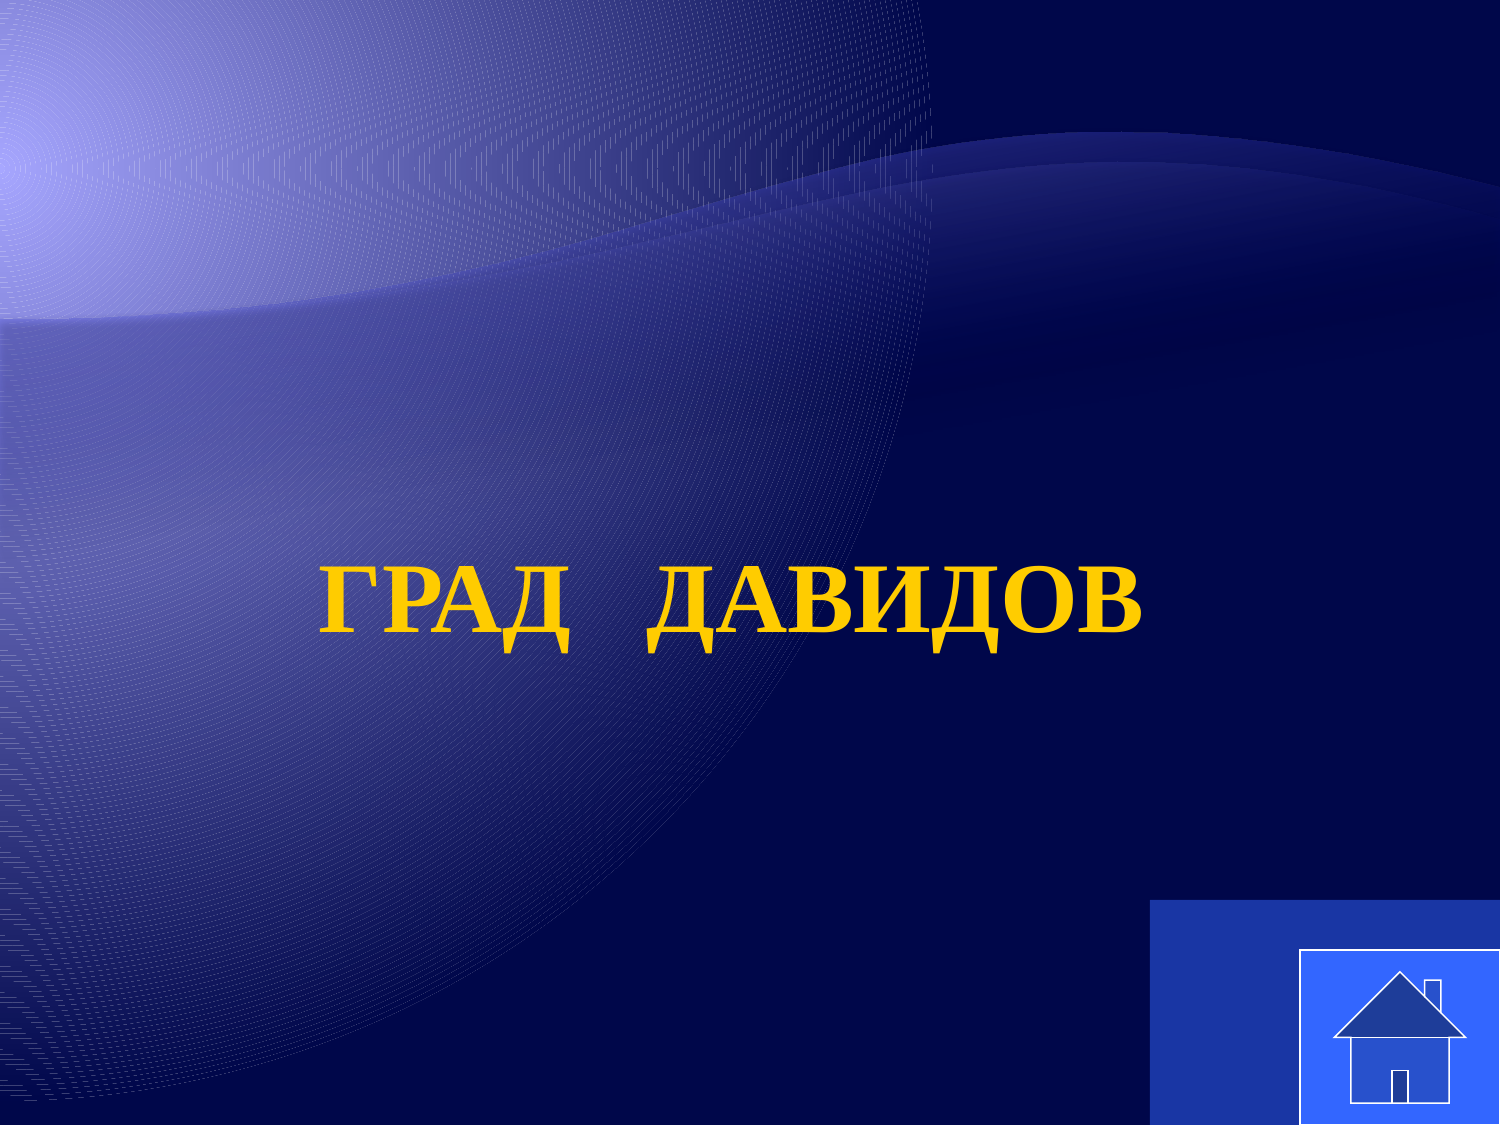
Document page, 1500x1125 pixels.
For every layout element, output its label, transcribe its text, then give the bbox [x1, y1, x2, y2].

text_box ГРАД ДАВИДОВ [100, 524, 1365, 780]
text_box [1149, 899, 1500, 1125]
text_box [237, 519, 1263, 524]
text_box [1299, 950, 1500, 1125]
